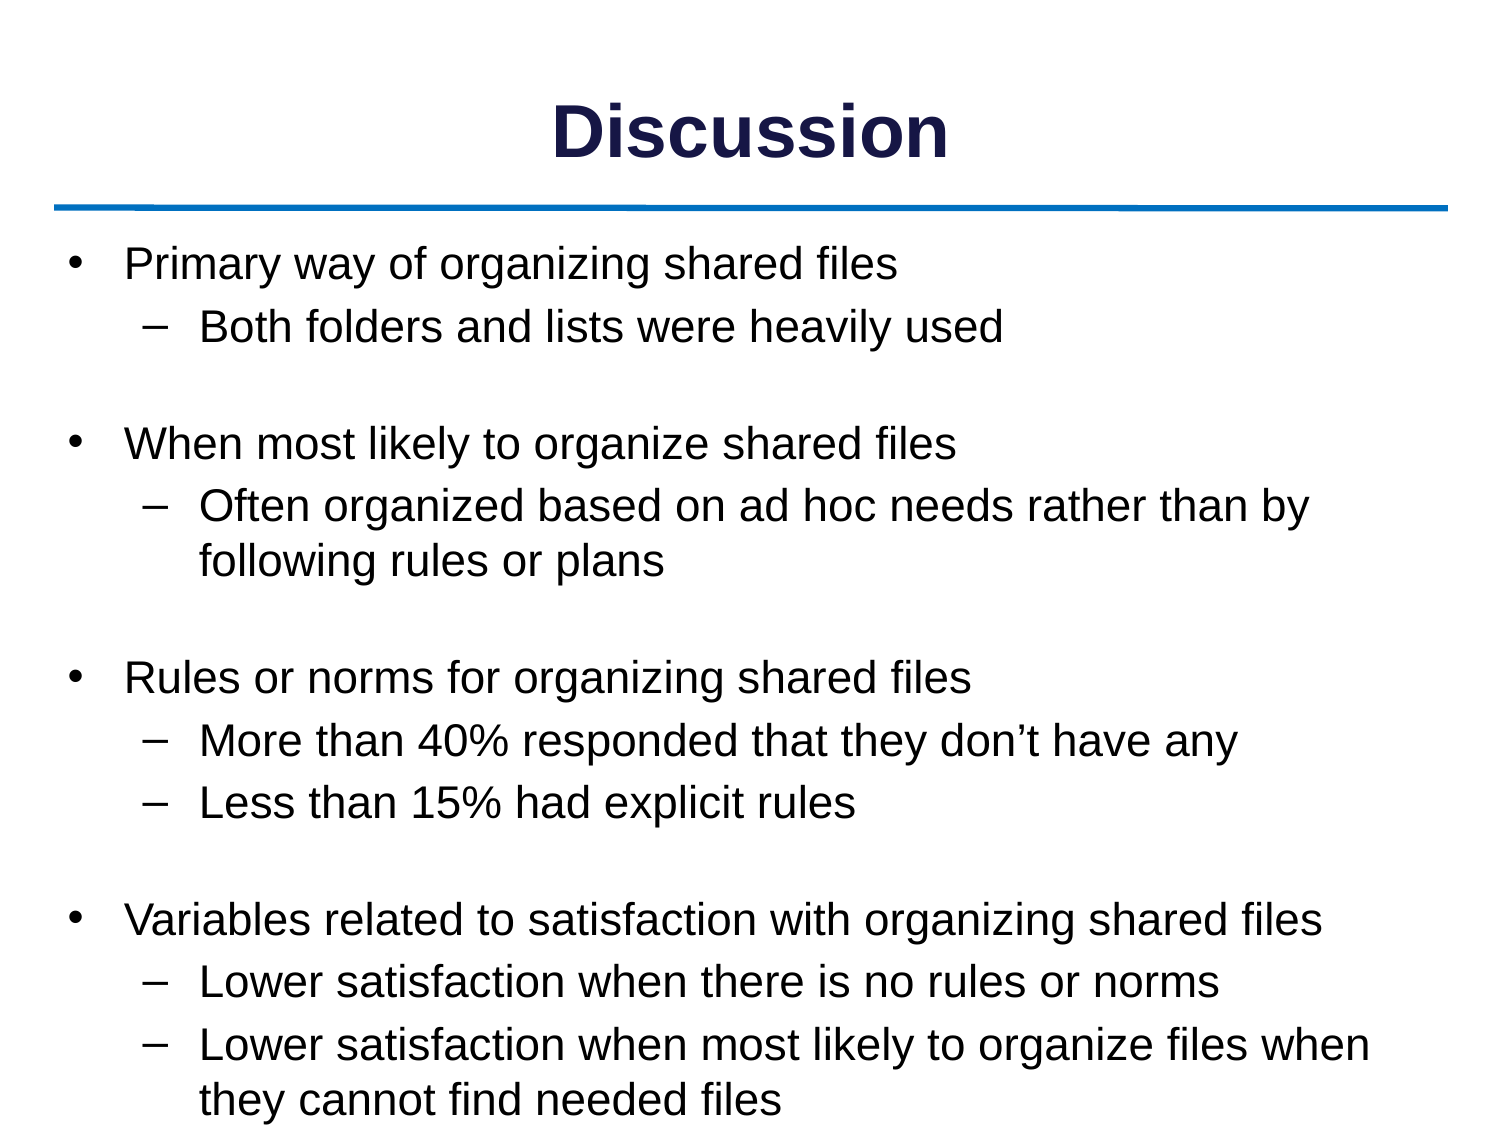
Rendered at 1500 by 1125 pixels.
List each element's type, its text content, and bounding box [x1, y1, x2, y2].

list Primary way of organizing shared files Both folders and lists were heavily used When most likely to organize shared files Often organized based on ad hoc needs rather than by following rules or plans Rules or norms for organizing shared files More than 40% responded that they don’t have any Less than 15% had explicit rules Variables related to satisfaction with organizing shared files Lower satisfaction when there is no rules or norms Lower satisfaction when most likely to organize files when they cannot find needed files [33, 226, 1467, 1079]
title Discussion [54, 52, 1448, 203]
